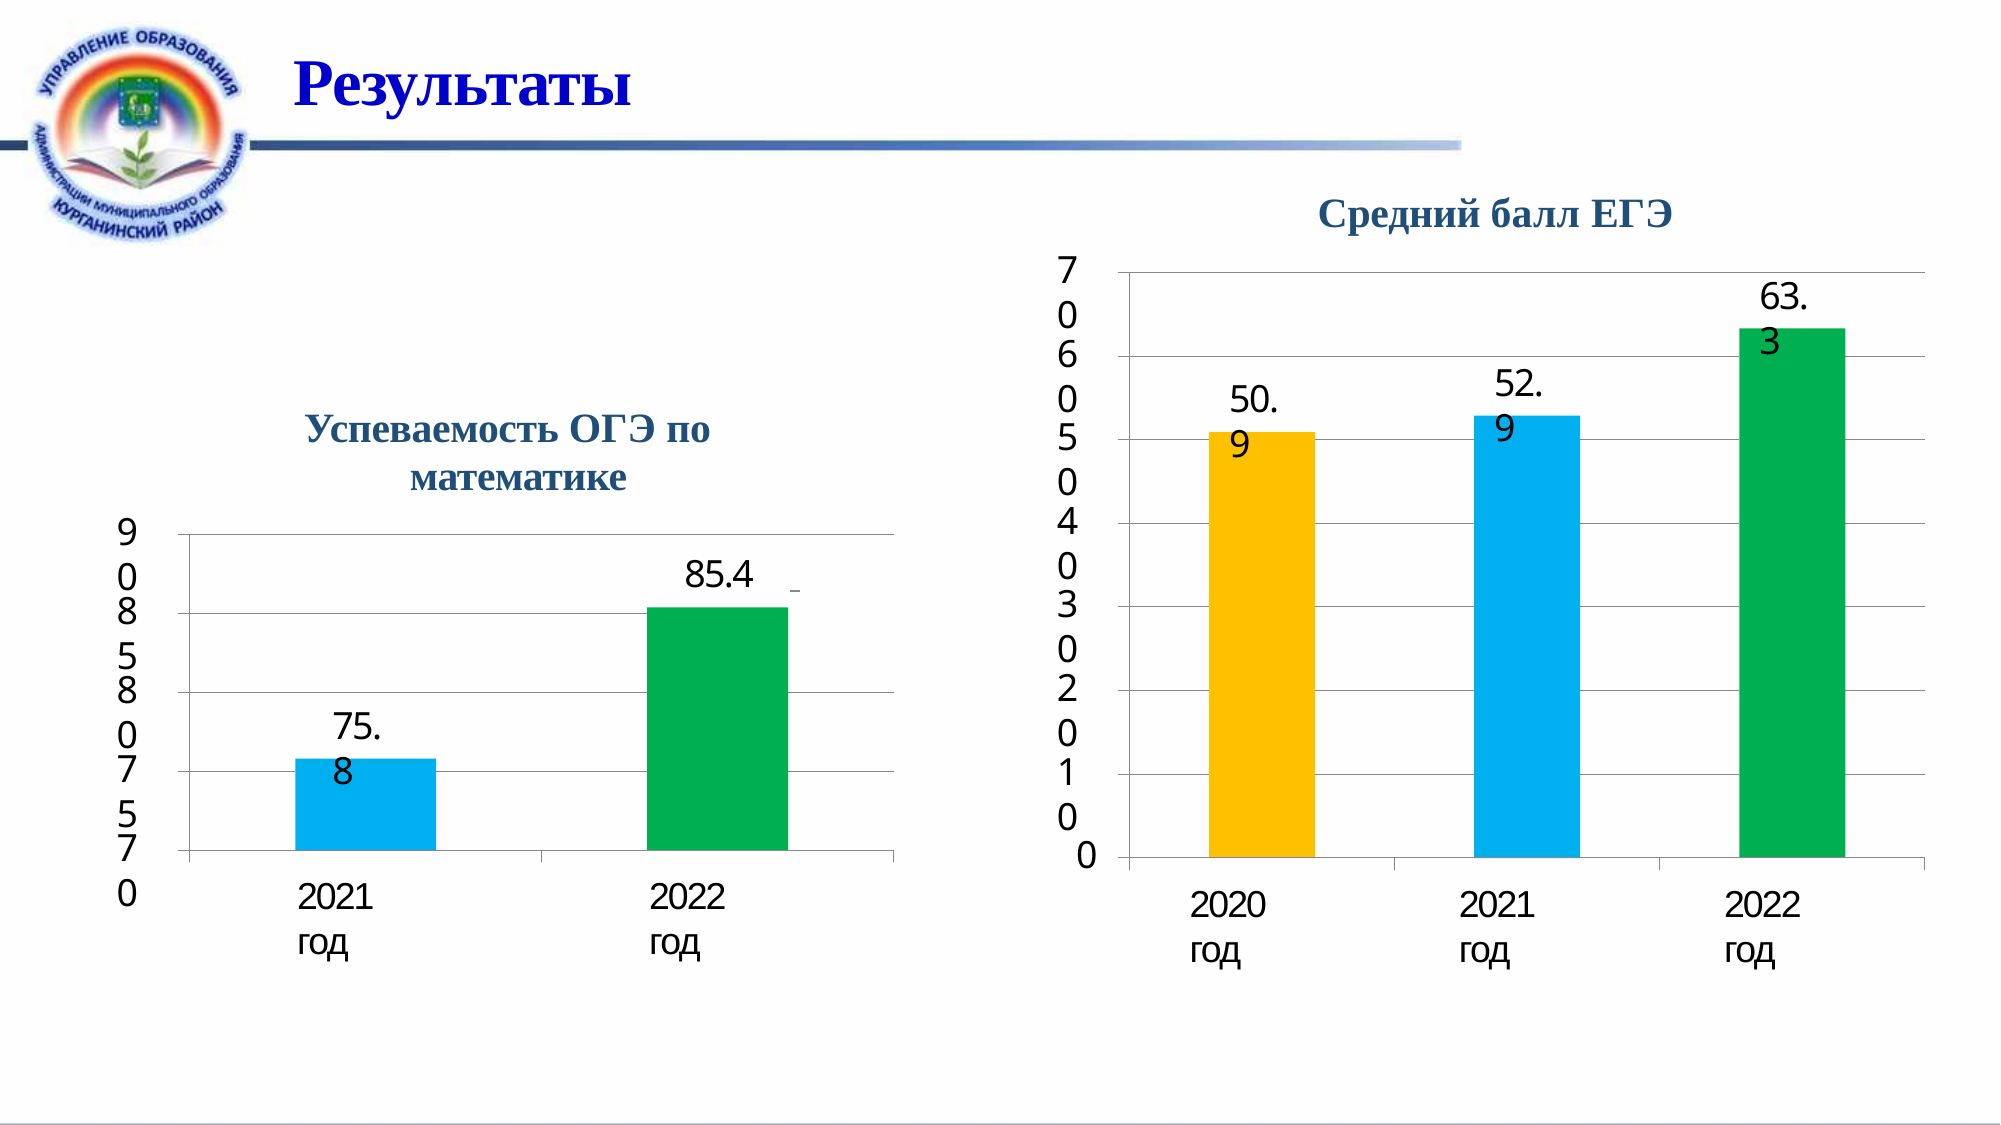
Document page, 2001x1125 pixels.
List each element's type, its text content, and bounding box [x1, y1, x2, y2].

text_box 70 [1054, 243, 1097, 336]
text_box Средний балл ЕГЭ [1315, 183, 1676, 236]
text_box 2022 год [1722, 878, 1863, 971]
text_box 2020 год [1187, 878, 1329, 971]
text_box 75 [114, 756, 157, 835]
text_box 0 [1073, 829, 1098, 877]
text_box 85 [114, 598, 157, 677]
text_box 10 [1054, 755, 1097, 838]
text_box 2022 год [647, 870, 789, 963]
text_box 60 [1054, 336, 1097, 420]
text_box Успеваемость ОГЭ по математике [302, 397, 718, 499]
text_box 80 [114, 677, 157, 756]
text_box 40 [1054, 504, 1097, 587]
picture [0, 0, 2000, 1125]
text_box 30 [1054, 587, 1097, 671]
text_box 50 [1054, 420, 1097, 504]
text_box 2021 год [1456, 878, 1598, 971]
text_box 75.8 [330, 699, 402, 792]
text_box 2021 год [295, 870, 436, 963]
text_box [1117, 271, 1926, 871]
text_box 85.4 [682, 548, 905, 596]
text_box 70 [114, 835, 157, 914]
title Результаты [291, 37, 643, 227]
text_box 90 [114, 505, 157, 598]
text_box 20 [1054, 671, 1097, 755]
